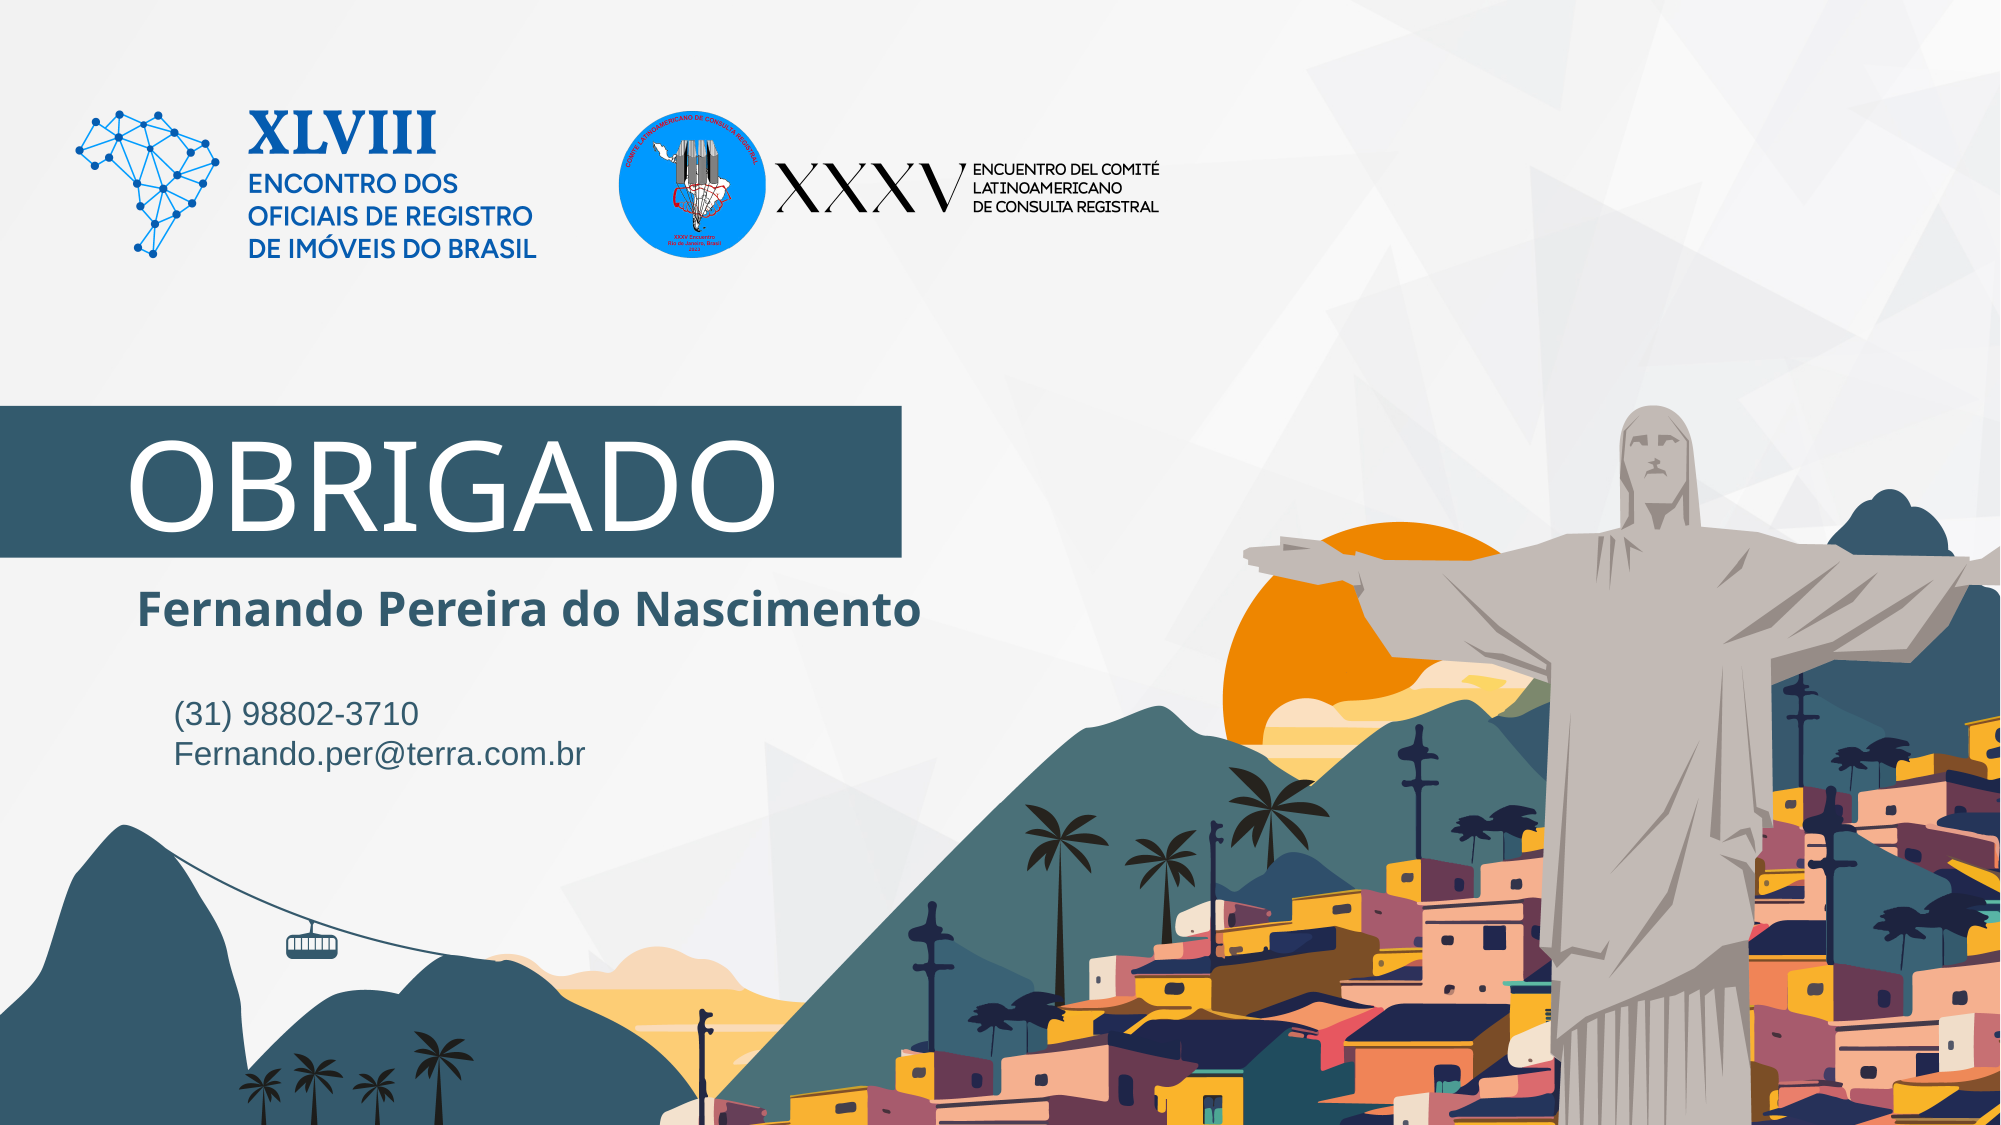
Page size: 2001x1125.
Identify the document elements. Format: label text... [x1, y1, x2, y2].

text_box [0, 405, 903, 559]
picture [0, 0, 2001, 1125]
text_box Fernando Pereira do Nascimento [121, 570, 1059, 673]
text_box OBRIGADO [108, 434, 909, 548]
text_box (31) 98802-3710 Fernando.per@terra.com.br [158, 684, 912, 787]
